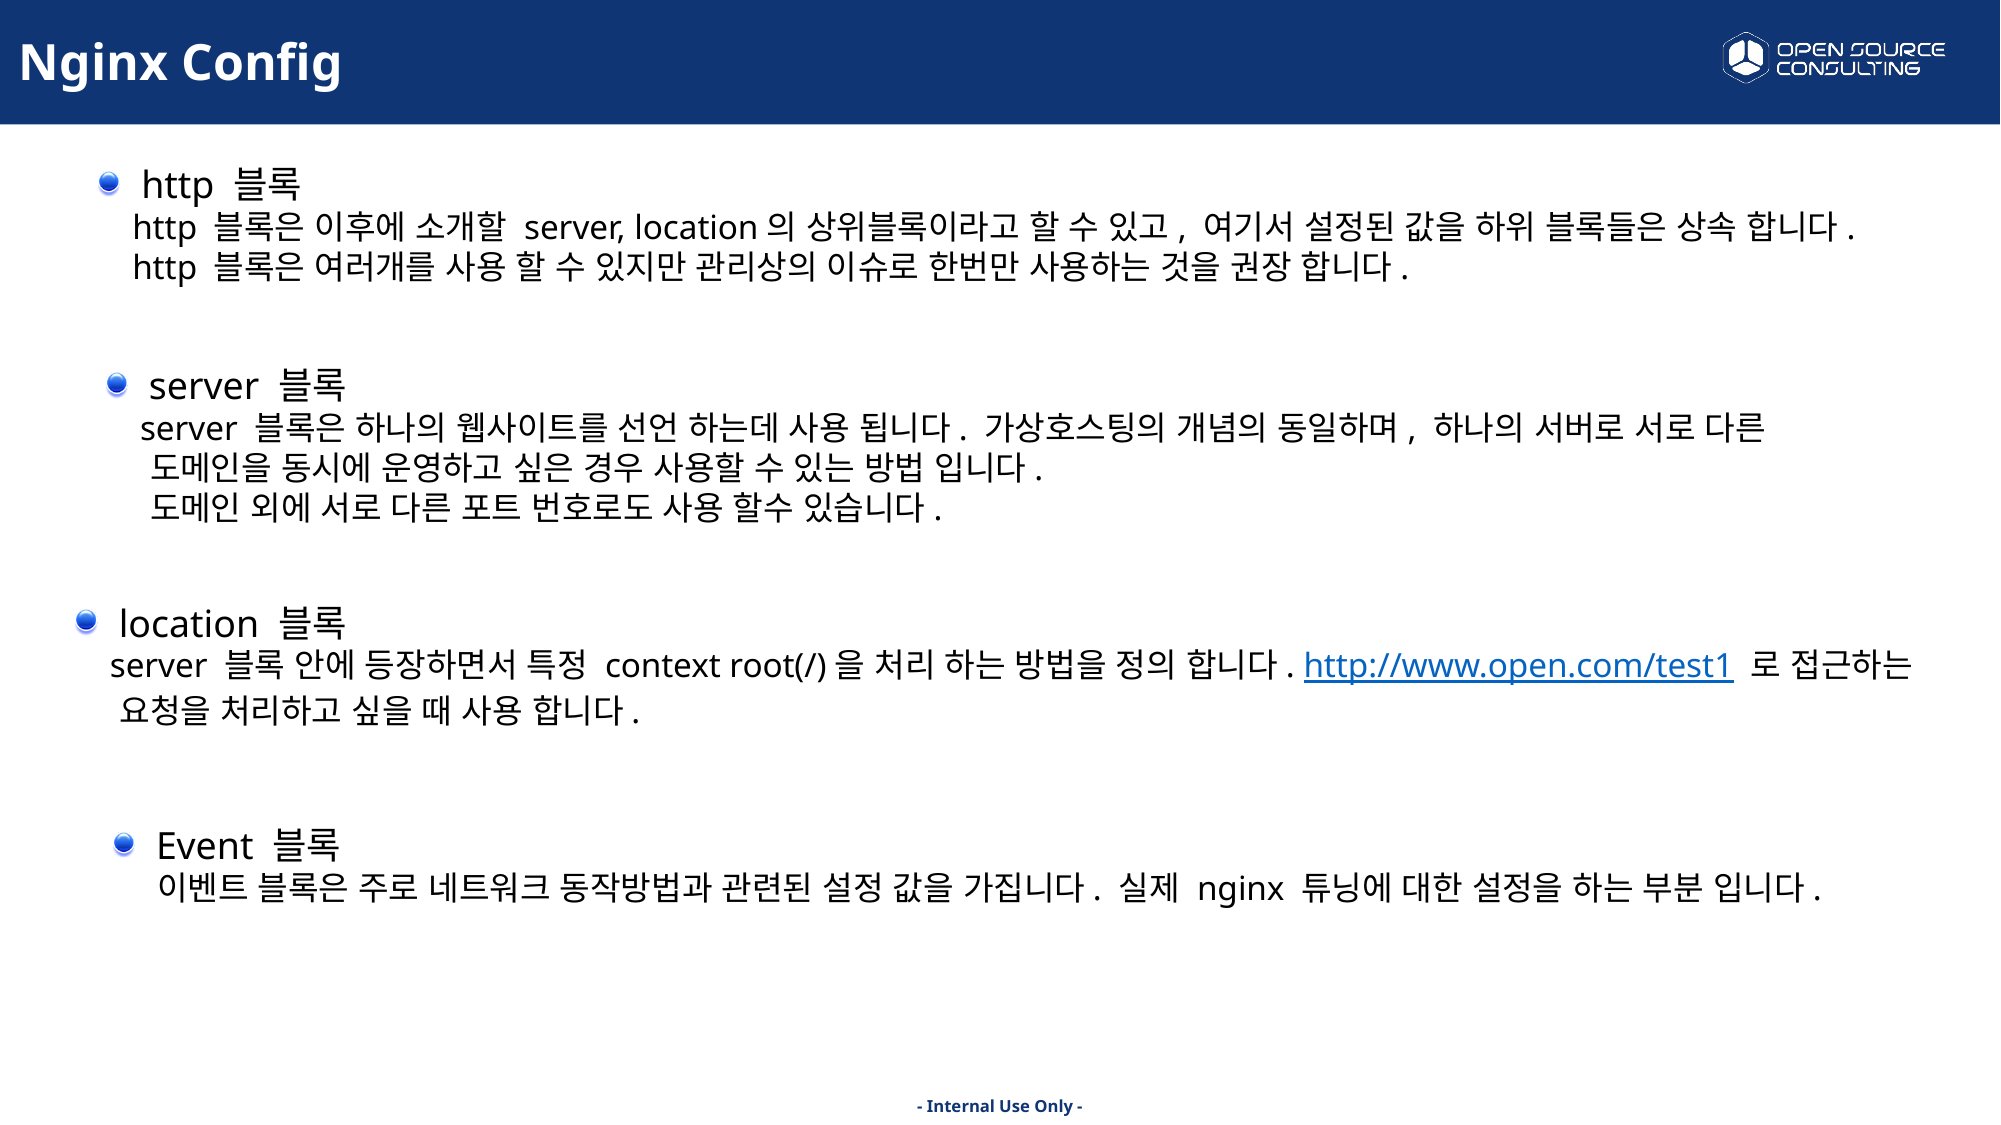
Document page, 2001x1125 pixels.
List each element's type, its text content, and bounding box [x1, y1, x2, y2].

text_box server 블록 server 블록은 하나의 웹사이트를 선언 하는데 사용 됩니다. 가상호스팅의 개념의 동일하며, 하나의 서버로 서로 다른 도메인을 동시에 운영하고 싶은 경우 사용할 수 있는 방법 입니다. 도메인 외에 서로 다른 포트 번호로도 사용 할수 있습니다. [90, 350, 1791, 535]
picture [1707, 18, 1957, 97]
picture [97, 170, 120, 197]
text_box Nginx Config [4, 30, 860, 99]
picture [105, 371, 128, 399]
text_box location 블록 server 블록 안에 등장하면서 특정 context root(/)을 처리 하는 방법을 정의 합니다. http://www.open.com/test1 로 접근하는 요청을 처리하고 싶을 때 사용 합니다. [60, 587, 1937, 738]
picture [112, 831, 135, 858]
picture [74, 608, 98, 636]
text_box http 블록 http 블록은 이후에 소개할 server, location의 상위블록이라고 할 수 있고, 여기서 설정된 값을 하위 블록들은 상속 합니다. http 블록은 여러개를 사용 할 수 있지만 관리상의 이슈로 한번만 사용하는 것을 권장 합니다. [82, 148, 1880, 294]
text_box Event 블록 이벤트 블록은 주로 네트워크 동작방법과 관련된 설정 값을 가집니다. 실제 nginx 튜닝에 대한 설정을 하는 부분 입니다. [97, 810, 1881, 955]
